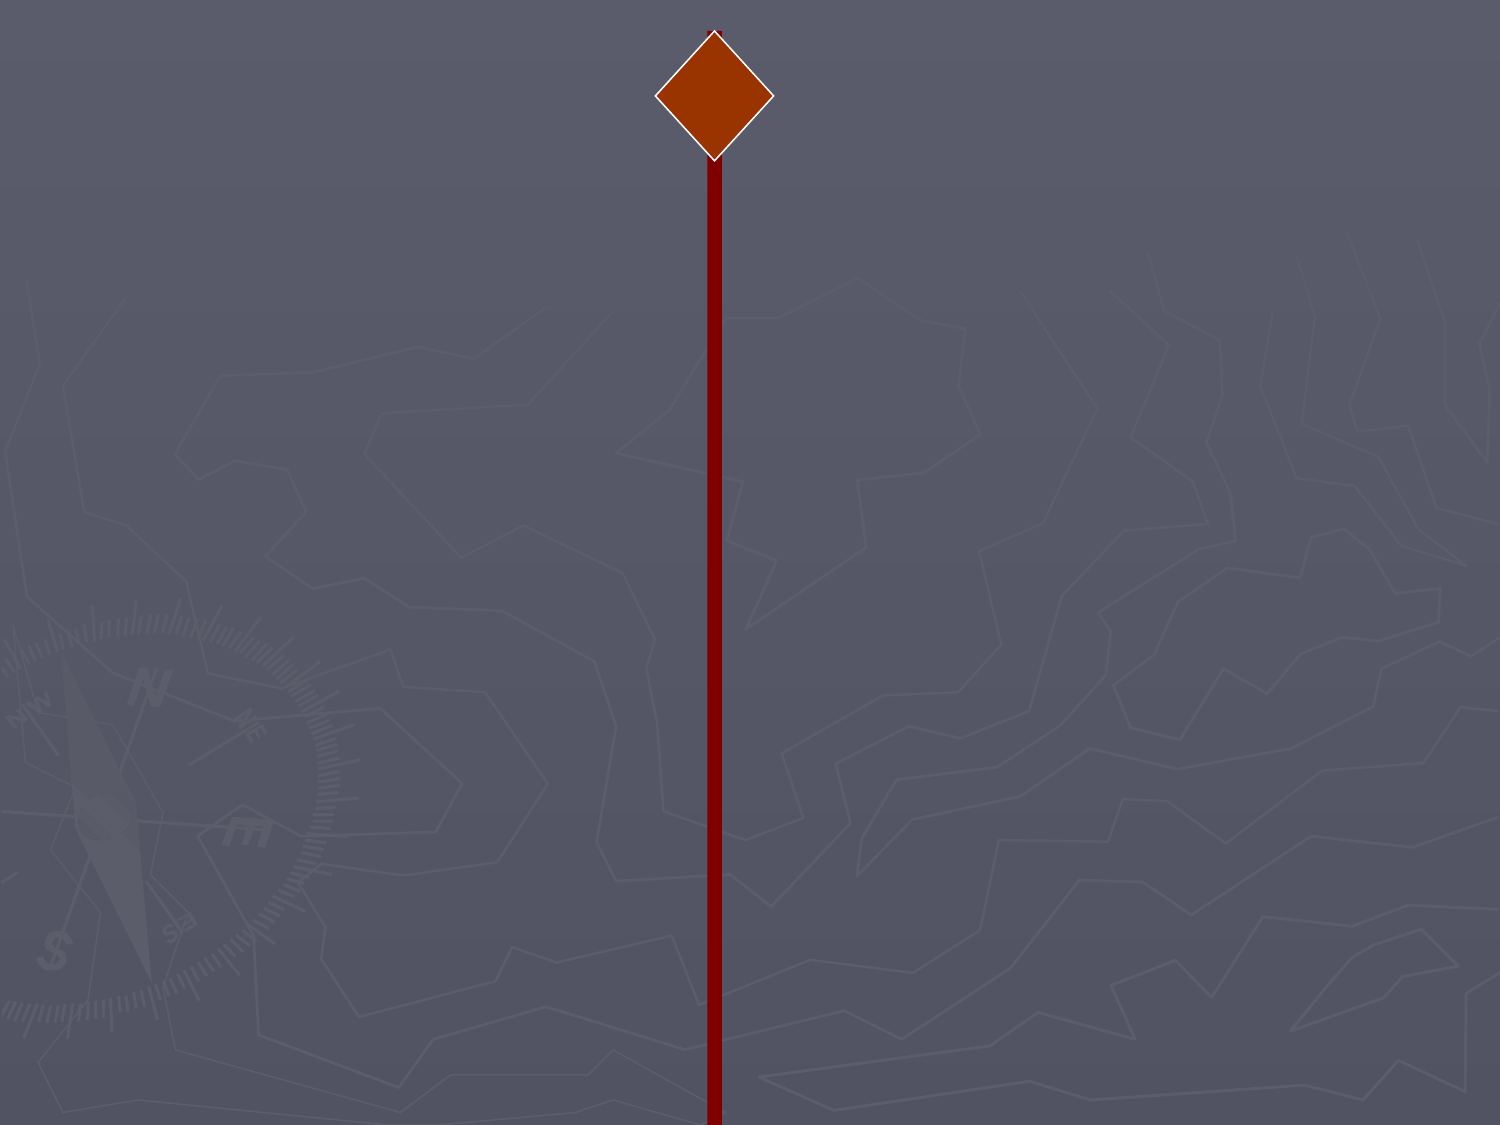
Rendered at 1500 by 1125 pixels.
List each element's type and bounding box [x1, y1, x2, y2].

text_box [655, 30, 774, 161]
